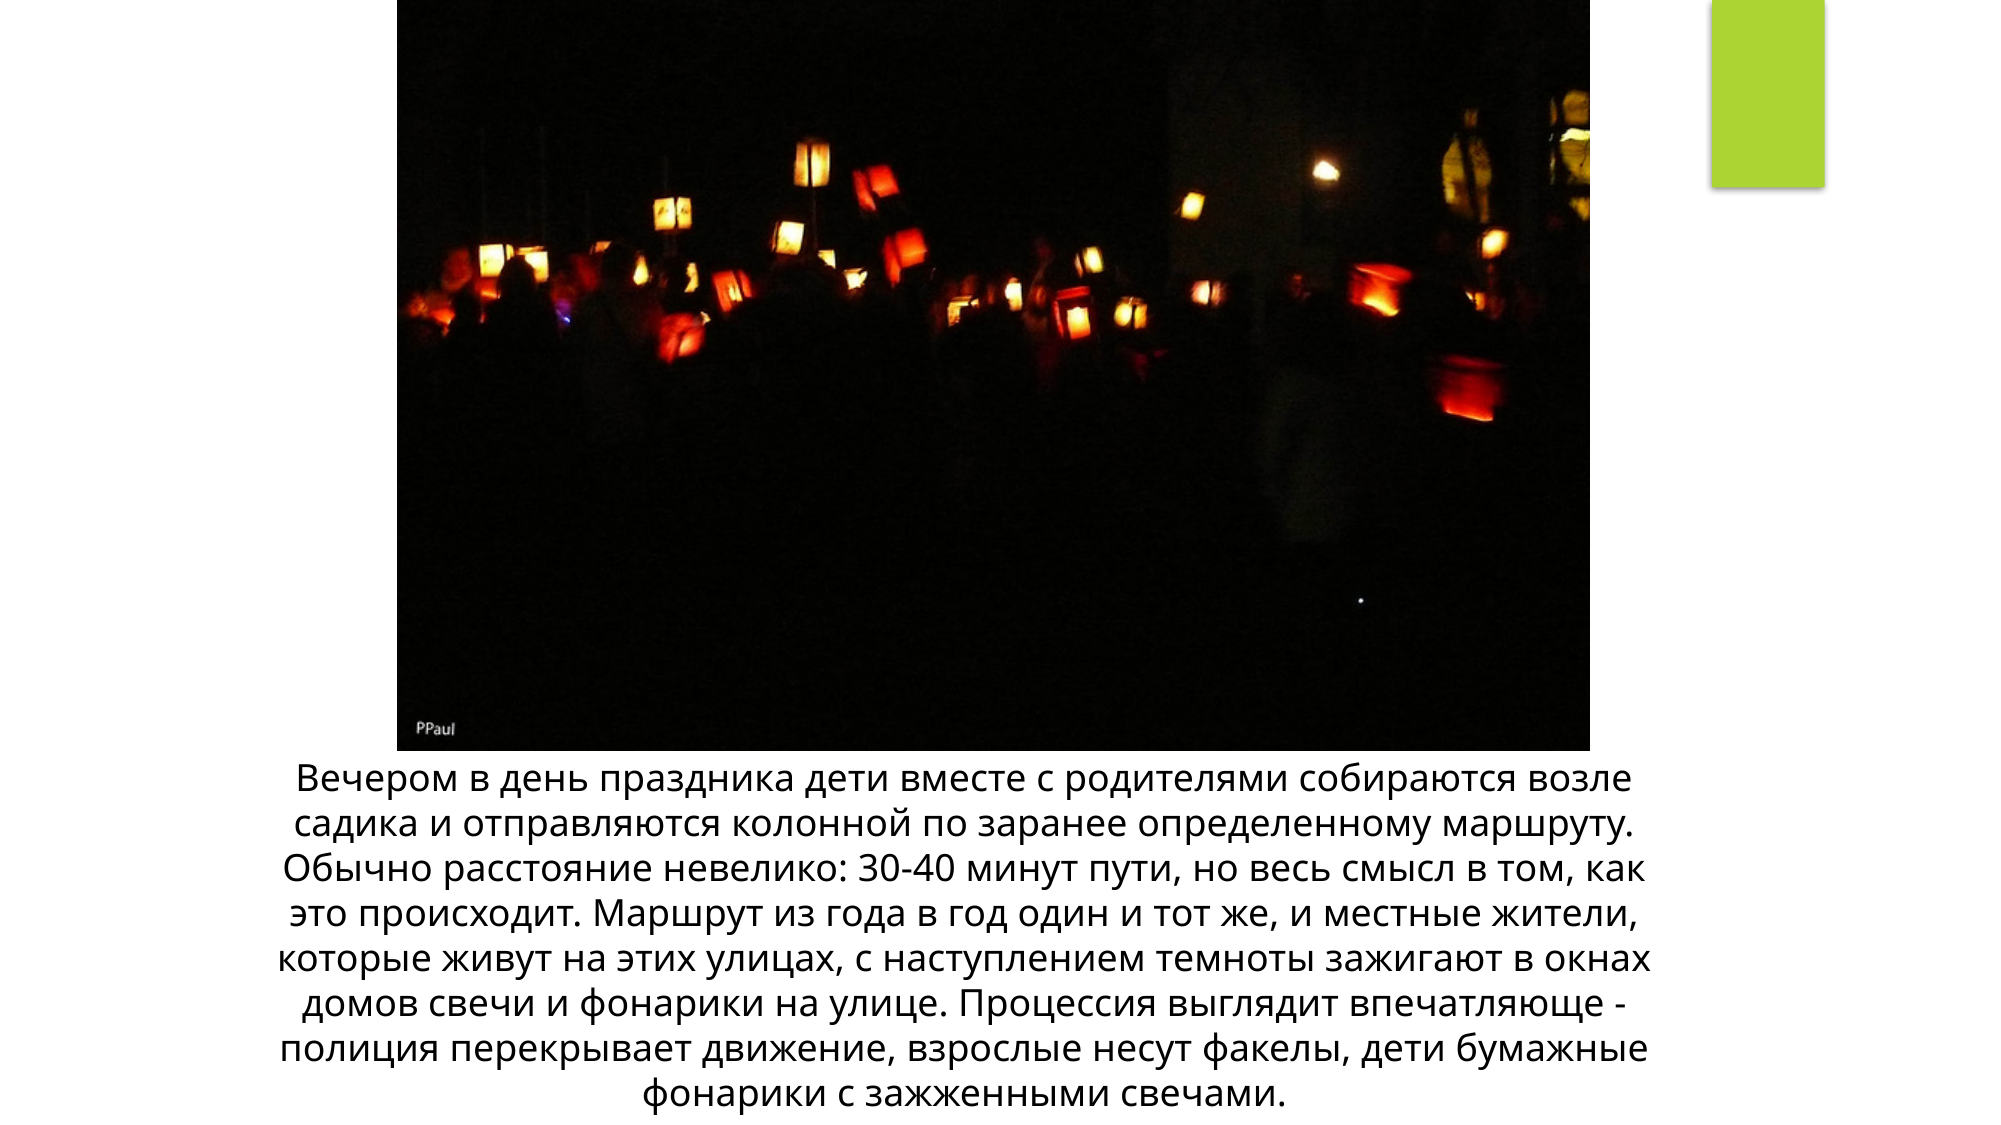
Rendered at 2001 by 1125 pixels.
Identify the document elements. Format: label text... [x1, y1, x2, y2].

text_box Вечером в день праздника дети вместе с родителями собираются возле садика и отправляются колонной по заранее определенному маршруту. Обычно расстояние невелико: 30-40 минут пути, но весь смысл в том, как это происходит. Маршрут из года в год один и тот же, и местные жители, которые живут на этих улицах, с наступлением темноты зажигают в окнах домов свечи и фонарики на улице. Процессия выглядит впечатляюще - полиция перекрывает движение, взрослые несут факелы, дети бумажные фонарики с зажженными свечами. [243, 746, 1686, 1121]
picture [396, 0, 1590, 751]
